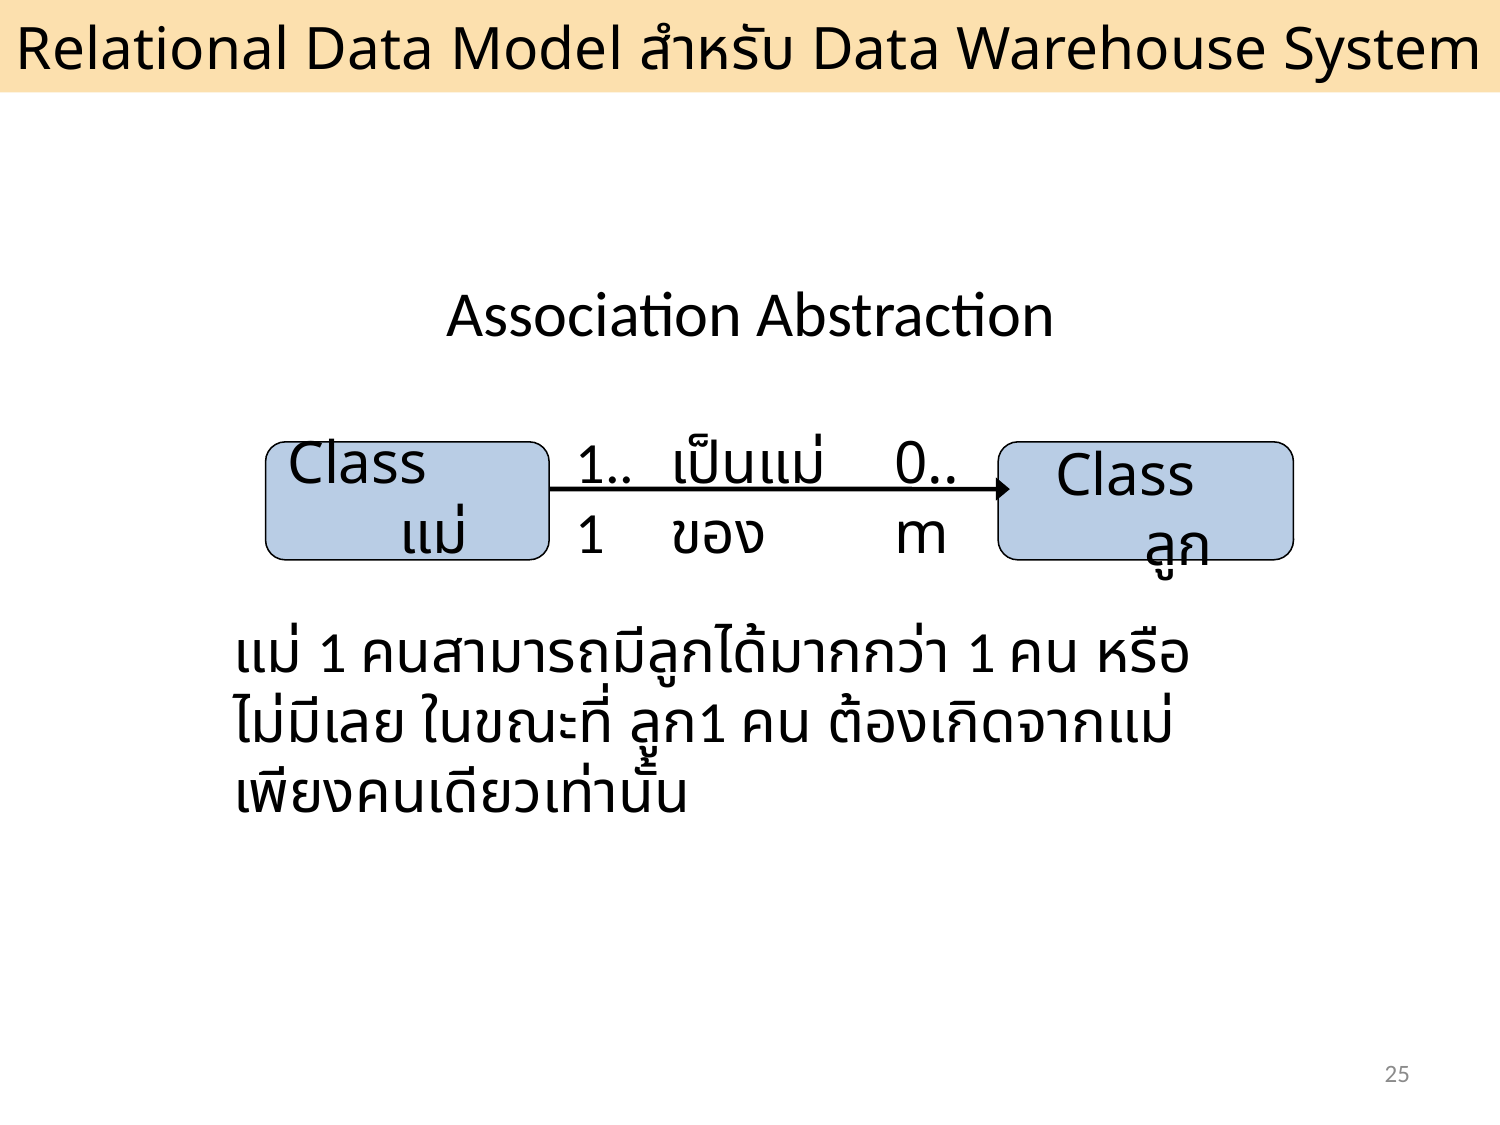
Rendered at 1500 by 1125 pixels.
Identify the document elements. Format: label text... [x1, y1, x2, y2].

text_box [999, 480, 1010, 499]
text_box [526, 441, 550, 560]
slide_number 25 [1074, 1042, 1425, 1103]
text_box [999, 441, 1033, 560]
text_box 0..m [892, 418, 999, 573]
text_box เป็นแม่ของ [655, 418, 892, 573]
text_box 1..1 [560, 418, 655, 573]
text_box Relational Data Model สำหรับ Data Warehouse System [0, 0, 1500, 93]
text_box Class ลูก [1033, 429, 1294, 655]
text_box แม่ 1 คนสามารถมีลูกได้มากกว่า 1 คน หรือไม่มีเลย ในขณะที่ ลูก1 คน ต้องเกิดจากแม่เพียงคนเดียวเท่านั้น [218, 607, 1258, 832]
text_box Class แม่ [265, 418, 526, 573]
title Association Abstraction [76, 264, 1425, 357]
